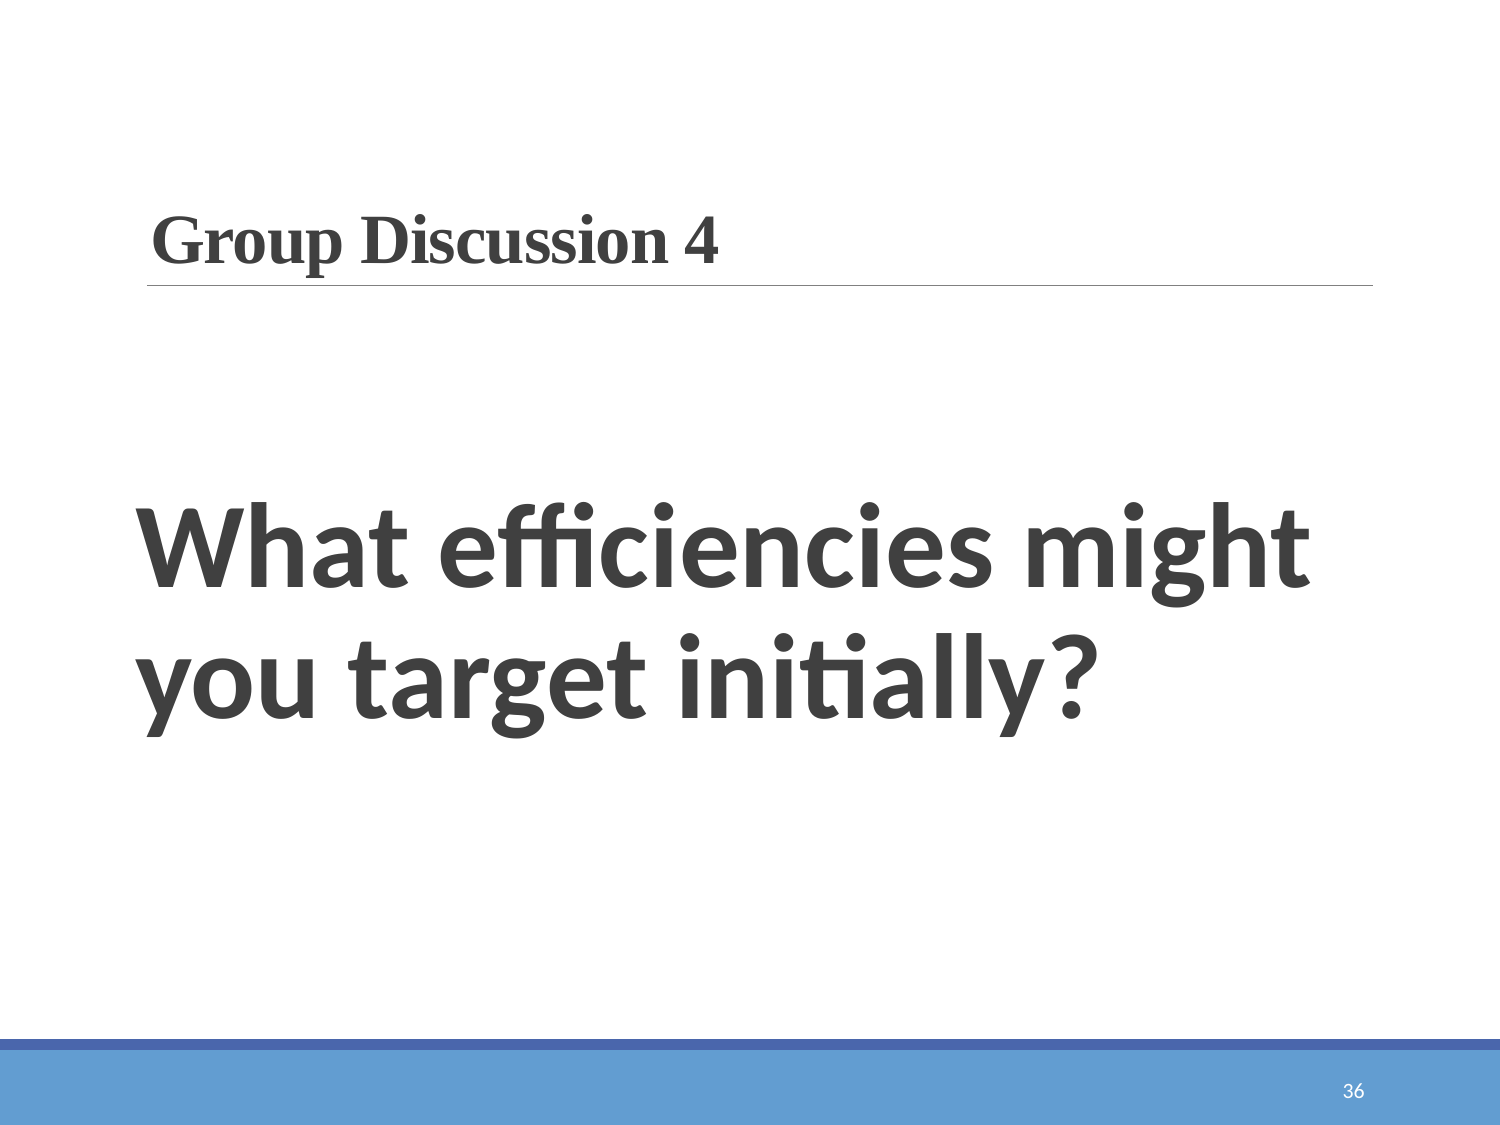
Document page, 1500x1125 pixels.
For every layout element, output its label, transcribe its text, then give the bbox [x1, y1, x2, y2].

title Group Discussion 4 [135, 47, 1373, 285]
slide_number 36 [1218, 1059, 1380, 1120]
list What efficiencies might you target initially? [135, 249, 1363, 1120]
